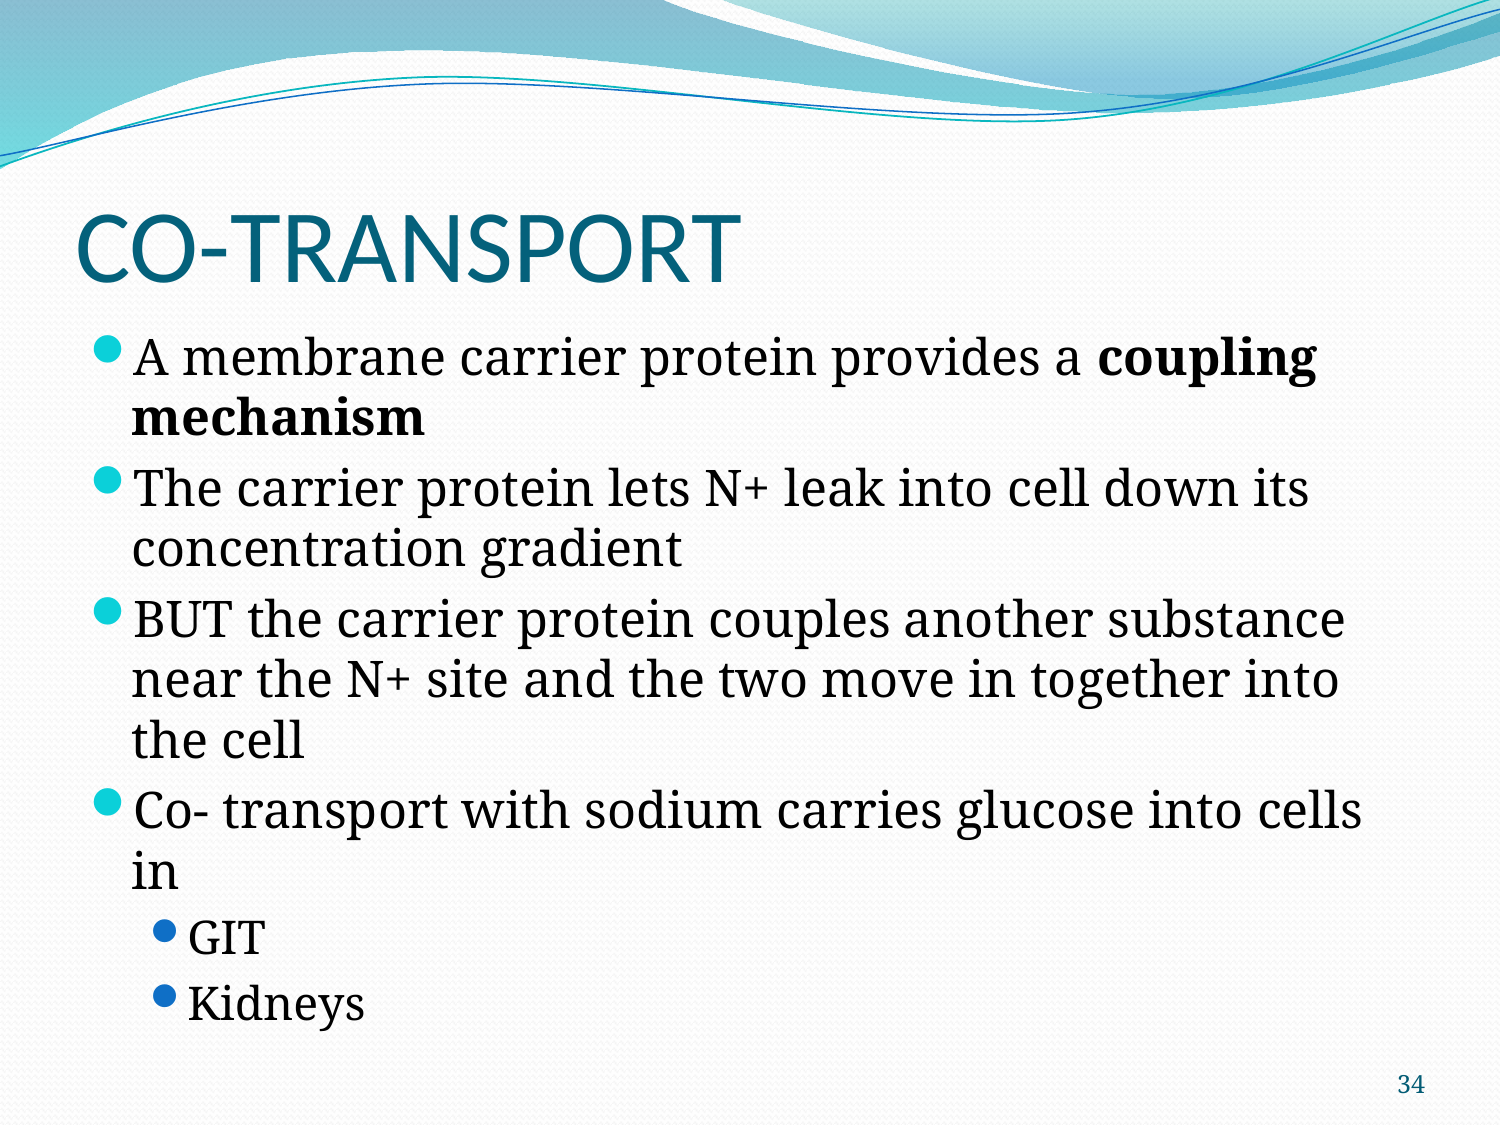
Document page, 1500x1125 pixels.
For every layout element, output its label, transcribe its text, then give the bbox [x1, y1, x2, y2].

slide_number 34 [1299, 1042, 1425, 1103]
title CO-TRANSPORT [75, 115, 1425, 303]
list A membrane carrier protein provides a coupling mechanism The carrier protein lets N+ leak into cell down its concentration gradient BUT the carrier protein couples another substance near the N+ site and the two move in together into the cell Co- transport with sodium carries glucose into cells in GIT Kidneys [75, 317, 1425, 1038]
